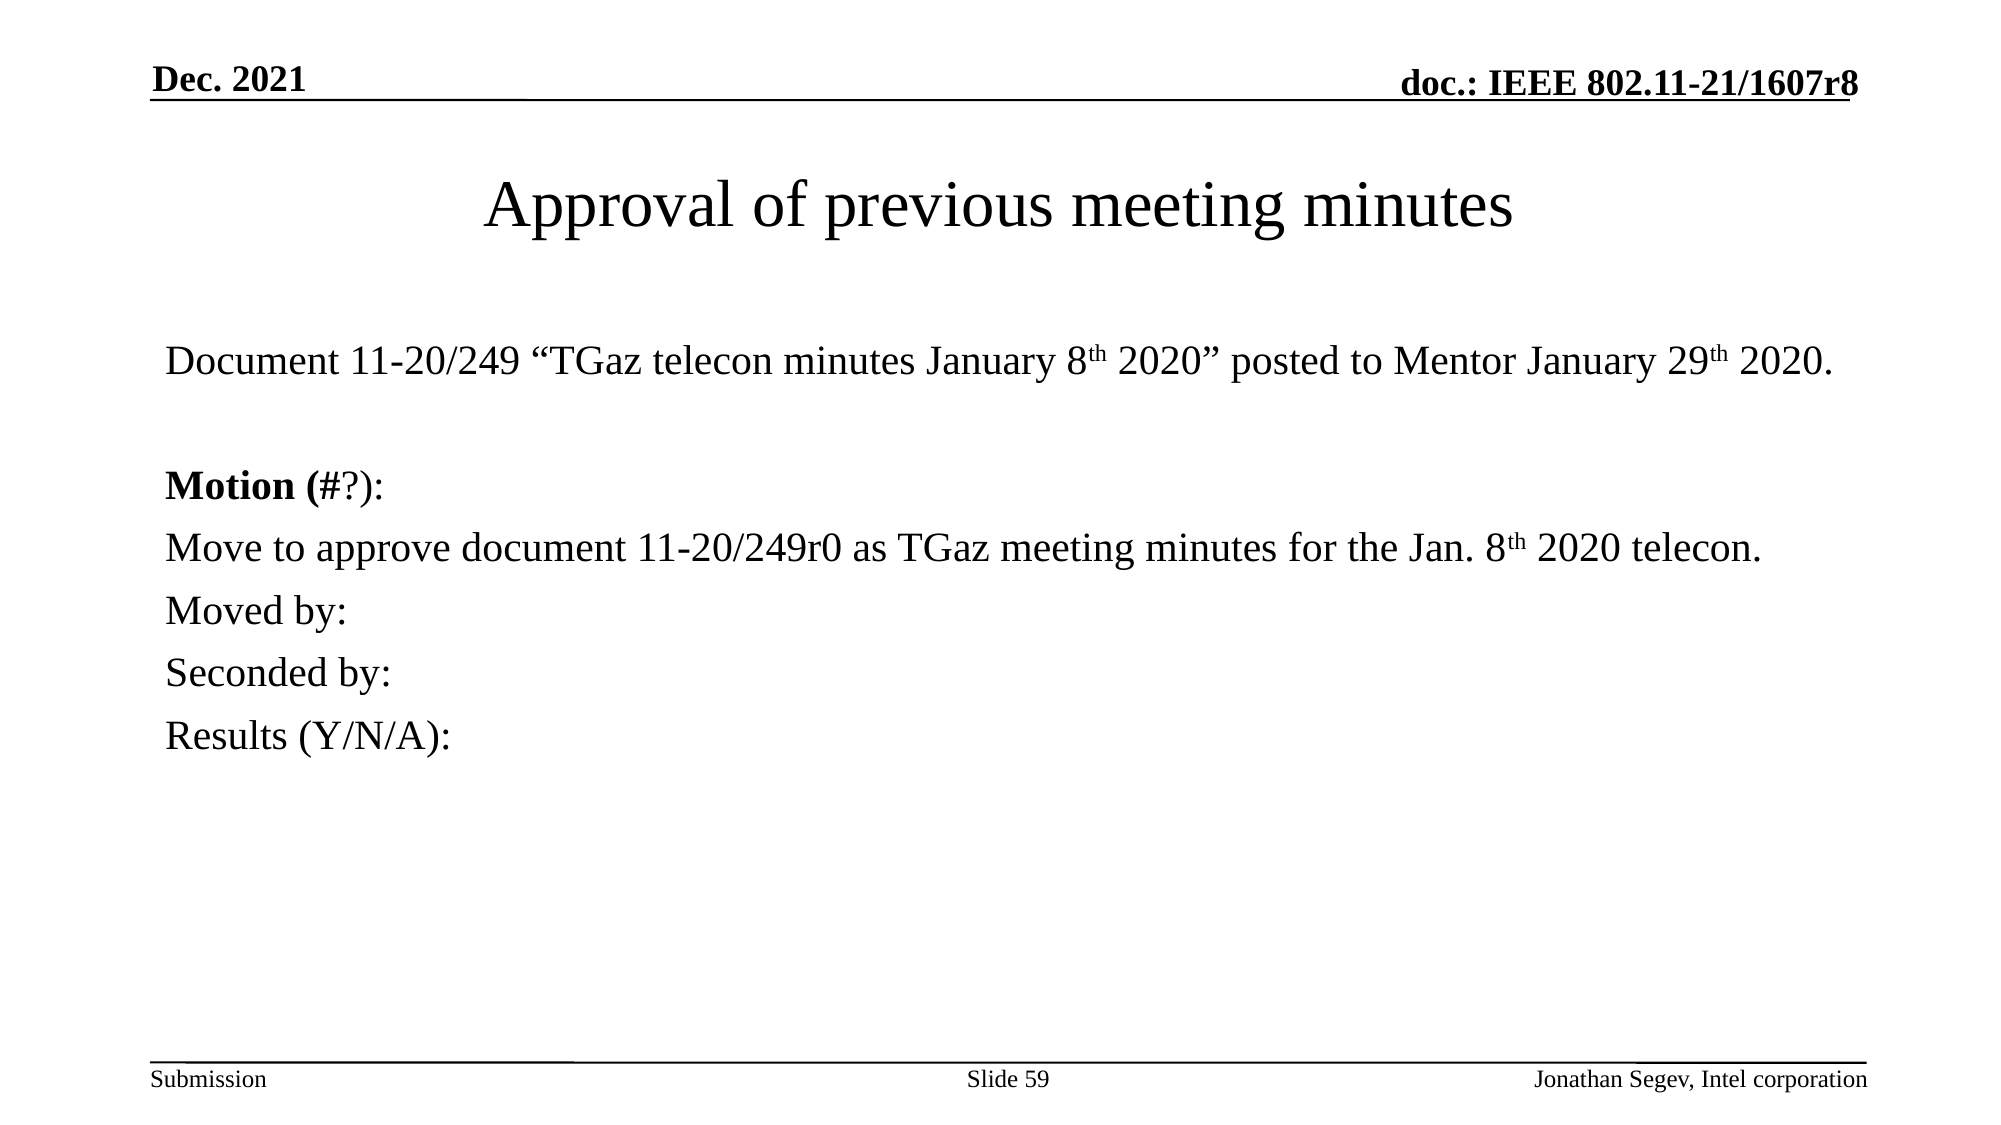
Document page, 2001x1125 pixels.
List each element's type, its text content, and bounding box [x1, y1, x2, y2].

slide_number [152, 54, 563, 100]
slide_number Slide 59 [950, 1061, 1067, 1123]
title Approval of previous meeting minutes [149, 112, 1850, 288]
list Document 11-20/249 “TGaz telecon minutes January 8th 2020” posted to Mentor January 29th 2020. Motion (#?): Move to approve document 11-20/249r0 as TGaz meeting minutes for the Jan. 8th 2020 telecon. Moved by: Seconded by: Results (Y/N/A): [149, 324, 1850, 1000]
footer Jonathan Segev, Intel corporation [1171, 1061, 1869, 1093]
